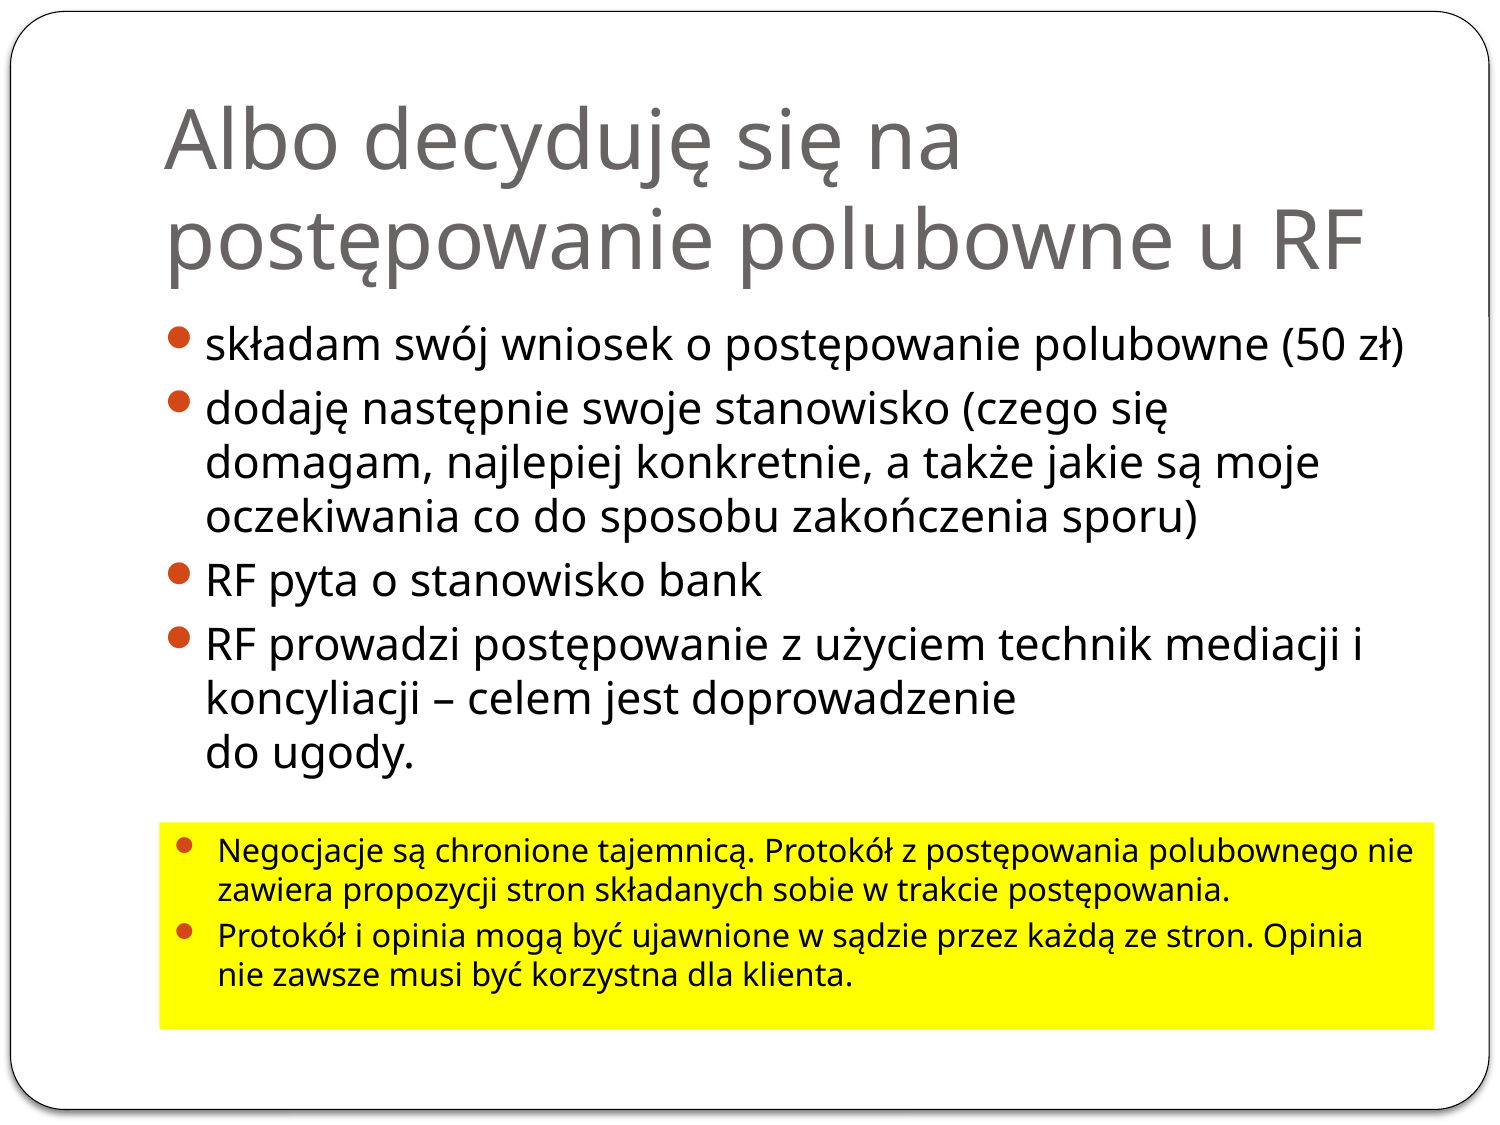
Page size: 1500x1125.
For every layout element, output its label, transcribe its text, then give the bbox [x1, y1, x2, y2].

title Albo decyduję się na postępowanie polubowne u RF [150, 113, 1425, 302]
text_box Negocjacje są chronione tajemnicą. Protokół z postępowania polubownego nie zawiera propozycji stron składanych sobie w trakcie postępowania. Protokół i opinia mogą być ujawnione w sądzie przez każdą ze stron. Opinia nie zawsze musi być korzystna dla klienta. [159, 822, 1435, 1030]
list składam swój wniosek o postępowanie polubowne (50 zł) dodaję następnie swoje stanowisko (czego się domagam, najlepiej konkretnie, a także jakie są moje oczekiwania co do sposobu zakończenia sporu) RF pyta o stanowisko bank RF prowadzi postępowanie z użyciem technik mediacji i koncyliacji – celem jest doprowadzenie do ugody. [150, 308, 1425, 799]
